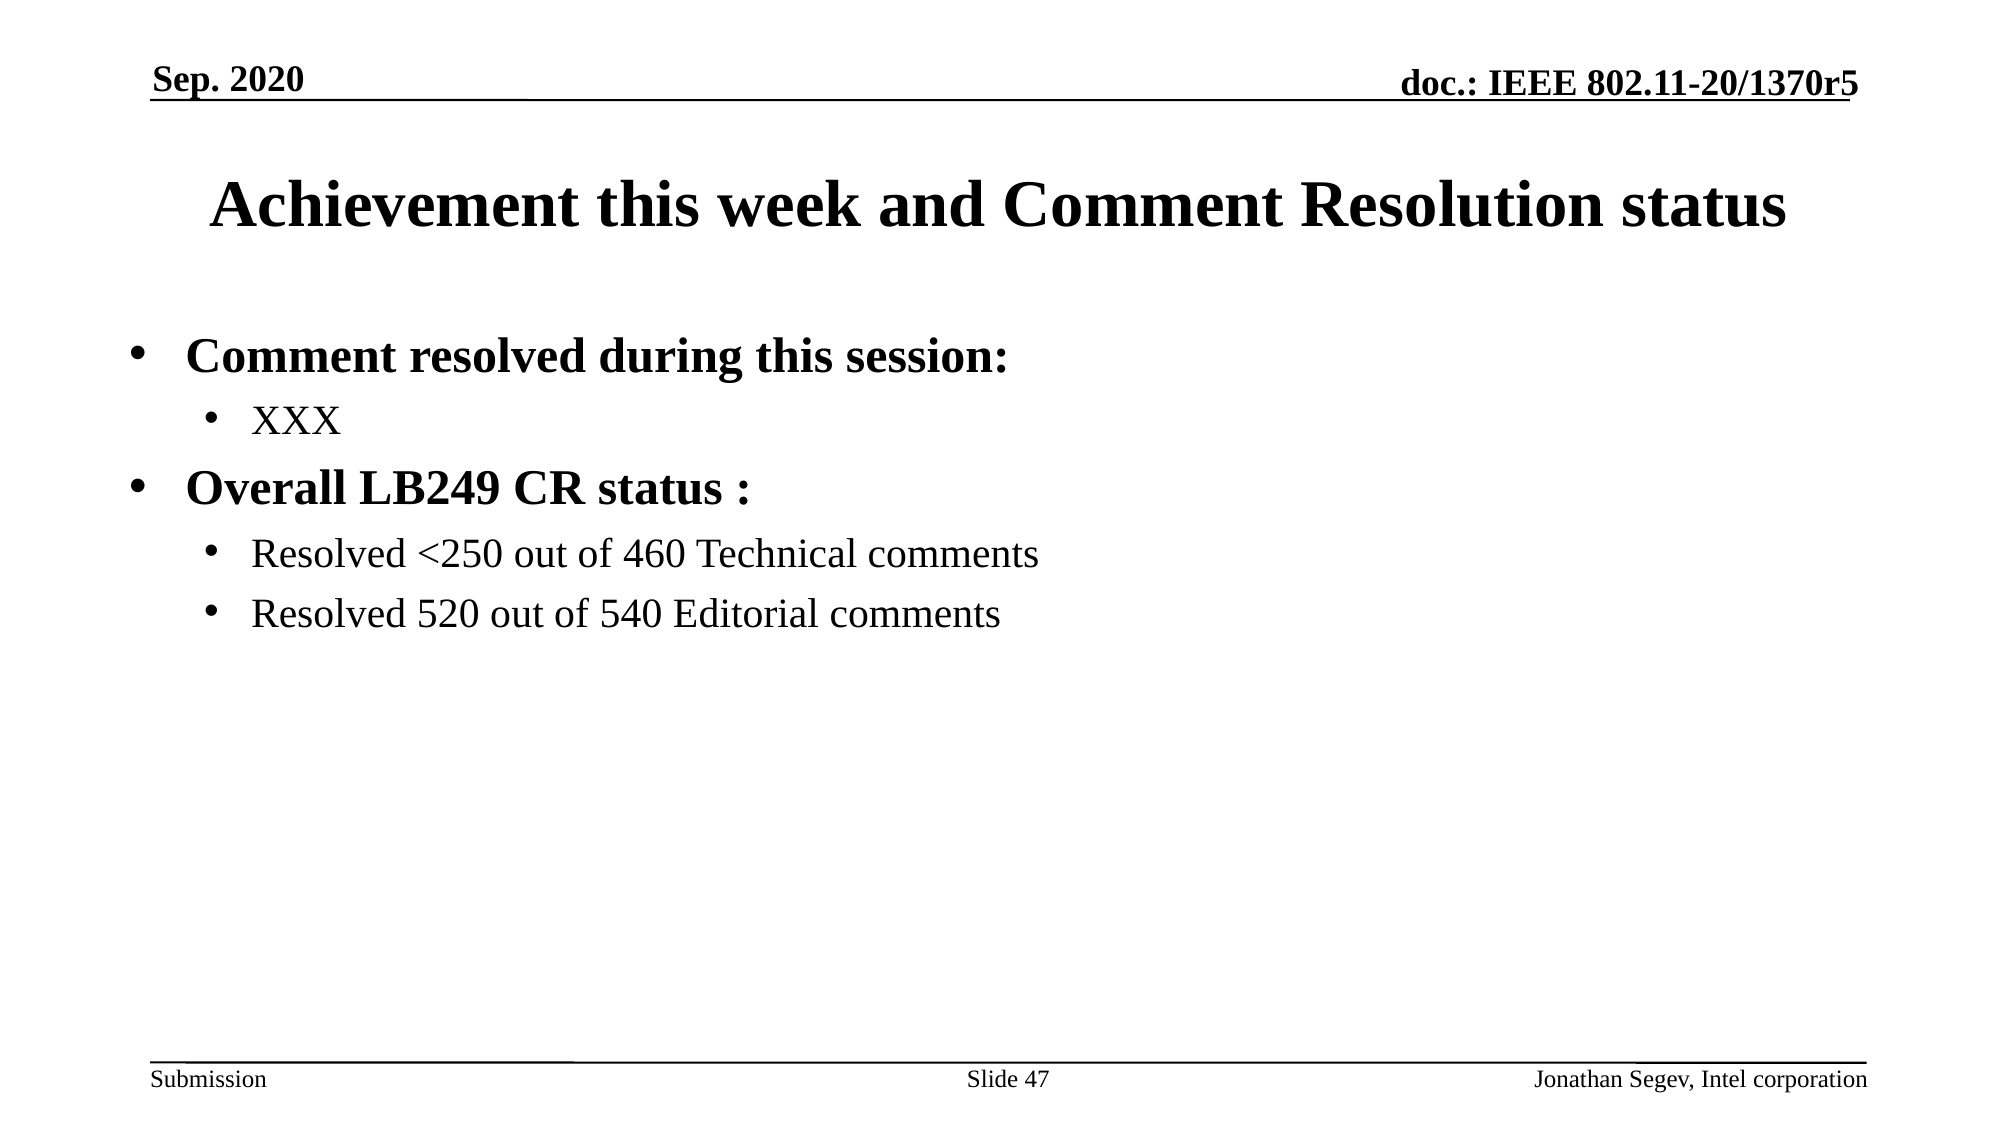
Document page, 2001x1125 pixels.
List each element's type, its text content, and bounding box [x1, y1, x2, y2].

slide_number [152, 54, 563, 100]
title Achievement this week and Comment Resolution status [149, 112, 1850, 288]
footer Jonathan Segev, Intel corporation [1171, 1061, 1869, 1093]
slide_number Slide 47 [950, 1061, 1067, 1123]
list Comment resolved during this session: XXX Overall LB249 CR status : Resolved <250 out of 460 Technical comments Resolved 520 out of 540 Editorial comments [113, 314, 1814, 990]
